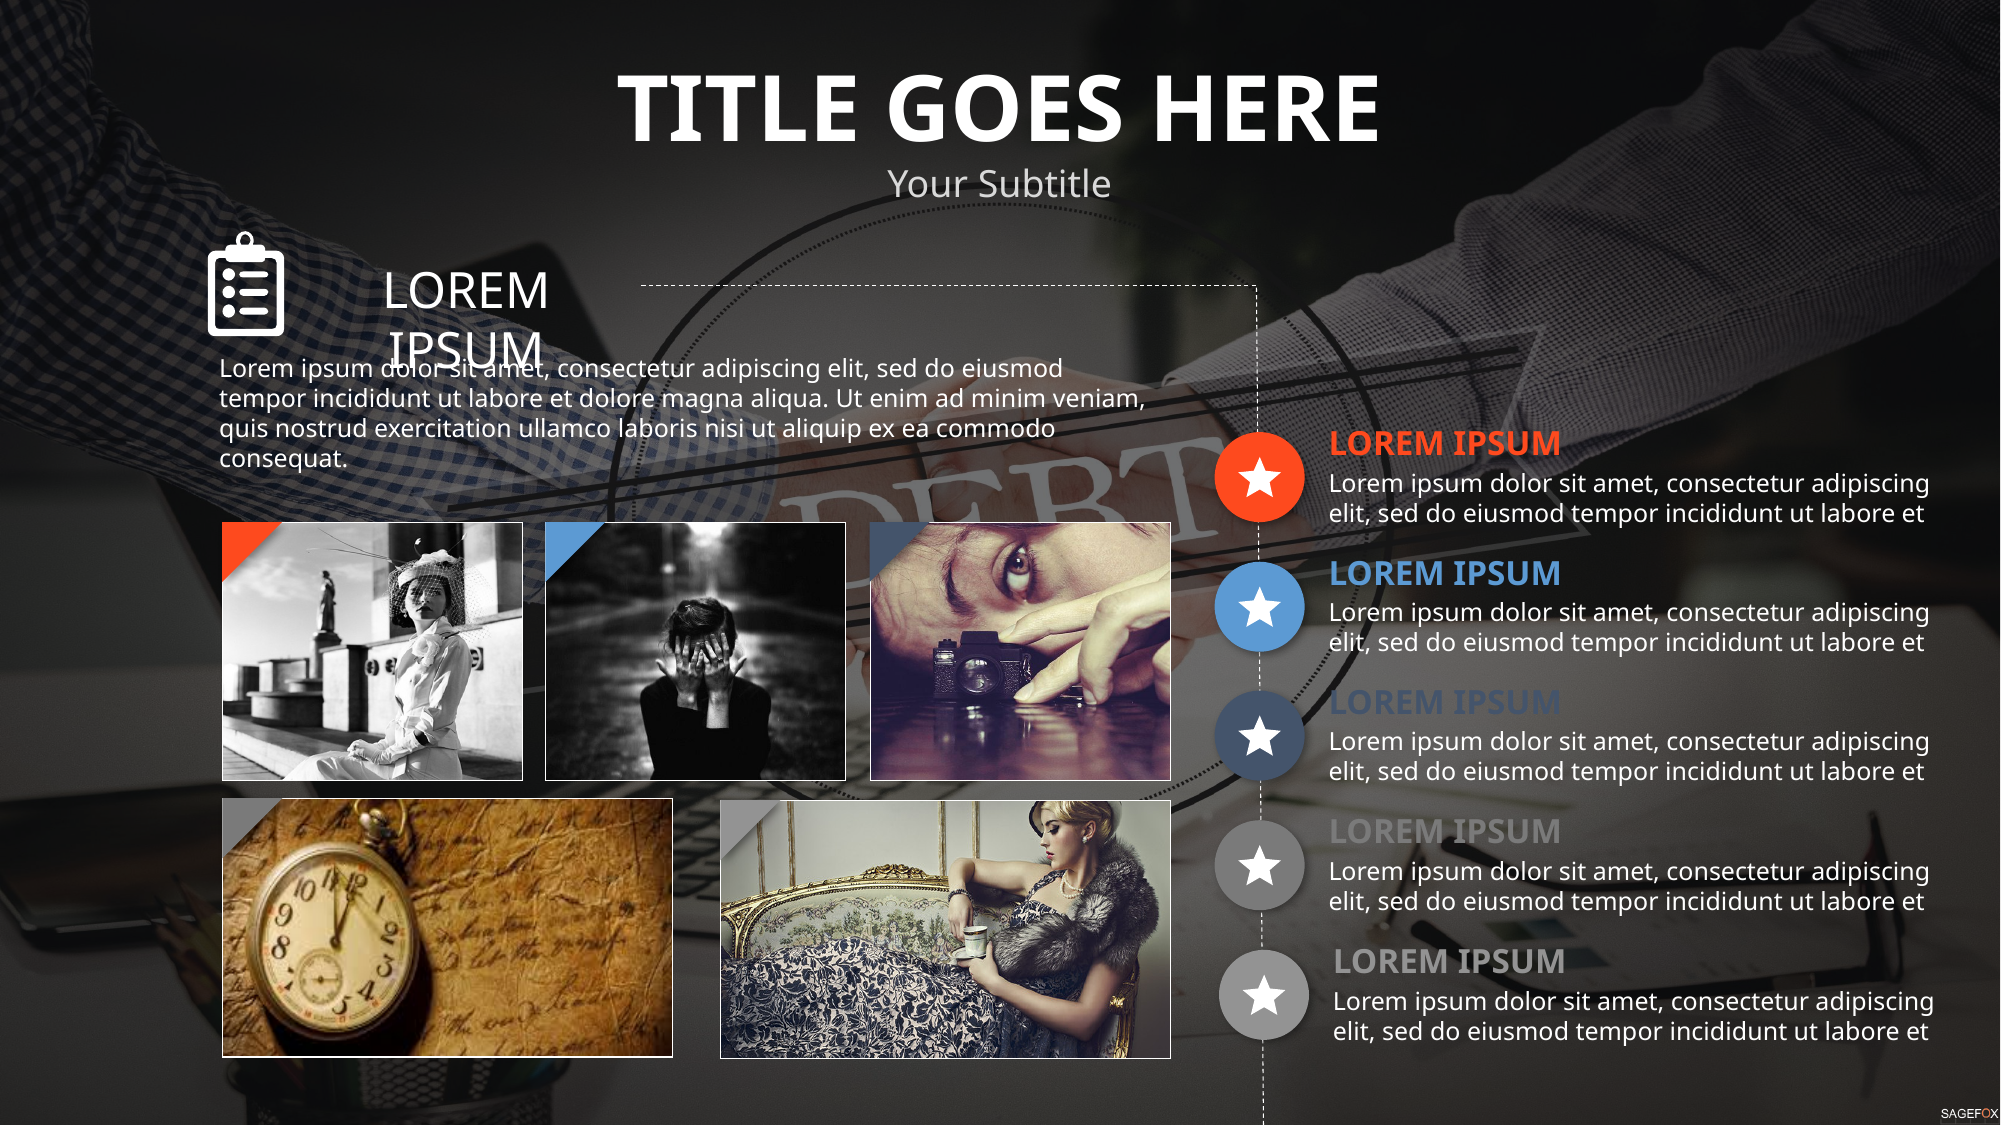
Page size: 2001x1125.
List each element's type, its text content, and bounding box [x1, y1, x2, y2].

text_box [1214, 432, 1305, 523]
text_box Lorem ipsum dolor sit amet, consectetur adipiscing elit, sed do eiusmod tempor incididunt ut labore et dolore magna aliqua. Ut enim ad minim veniam, quis nostrud exercitation ullamco laboris nisi ut aliquip ex ea commodo consequat. [204, 344, 1168, 480]
text_box LOREM IPSUM Lorem ipsum dolor sit amet, consectetur adipiscing elit, sed do eiusmod tempor incididunt ut labore et [1318, 417, 1953, 533]
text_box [1256, 781, 1264, 820]
text_box [545, 521, 847, 782]
text_box [544, 521, 608, 585]
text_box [1218, 949, 1309, 1040]
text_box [1256, 1040, 1264, 1125]
text_box LOREM IPSUM [292, 250, 642, 344]
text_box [1256, 911, 1264, 949]
text_box [221, 521, 523, 782]
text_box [1256, 523, 1264, 561]
text_box [221, 521, 285, 585]
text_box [1256, 287, 1264, 432]
text_box TITLE GOES HERE Your Subtitle [548, 42, 1452, 212]
text_box LOREM IPSUM Lorem ipsum dolor sit amet, consectetur adipiscing elit, sed do eiusmod tempor incididunt ut labore et [1318, 546, 1953, 662]
picture [0, 0, 2001, 1125]
text_box [221, 798, 673, 1058]
text_box LOREM IPSUM Lorem ipsum dolor sit amet, consectetur adipiscing elit, sed do eiusmod tempor incididunt ut labore et [1318, 805, 1953, 921]
text_box [221, 797, 285, 861]
text_box [719, 799, 1171, 1060]
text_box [1214, 690, 1305, 781]
text_box LOREM IPSUM Lorem ipsum dolor sit amet, consectetur adipiscing elit, sed do eiusmod tempor incididunt ut labore et [1322, 935, 1958, 1050]
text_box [1256, 652, 1264, 690]
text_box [1214, 561, 1305, 652]
text_box [868, 521, 933, 585]
text_box [719, 798, 783, 863]
text_box LOREM IPSUM Lorem ipsum dolor sit amet, consectetur adipiscing elit, sed do eiusmod tempor incididunt ut labore et [1318, 675, 1953, 791]
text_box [1214, 820, 1305, 911]
text_box [869, 521, 1171, 782]
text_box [207, 231, 285, 337]
